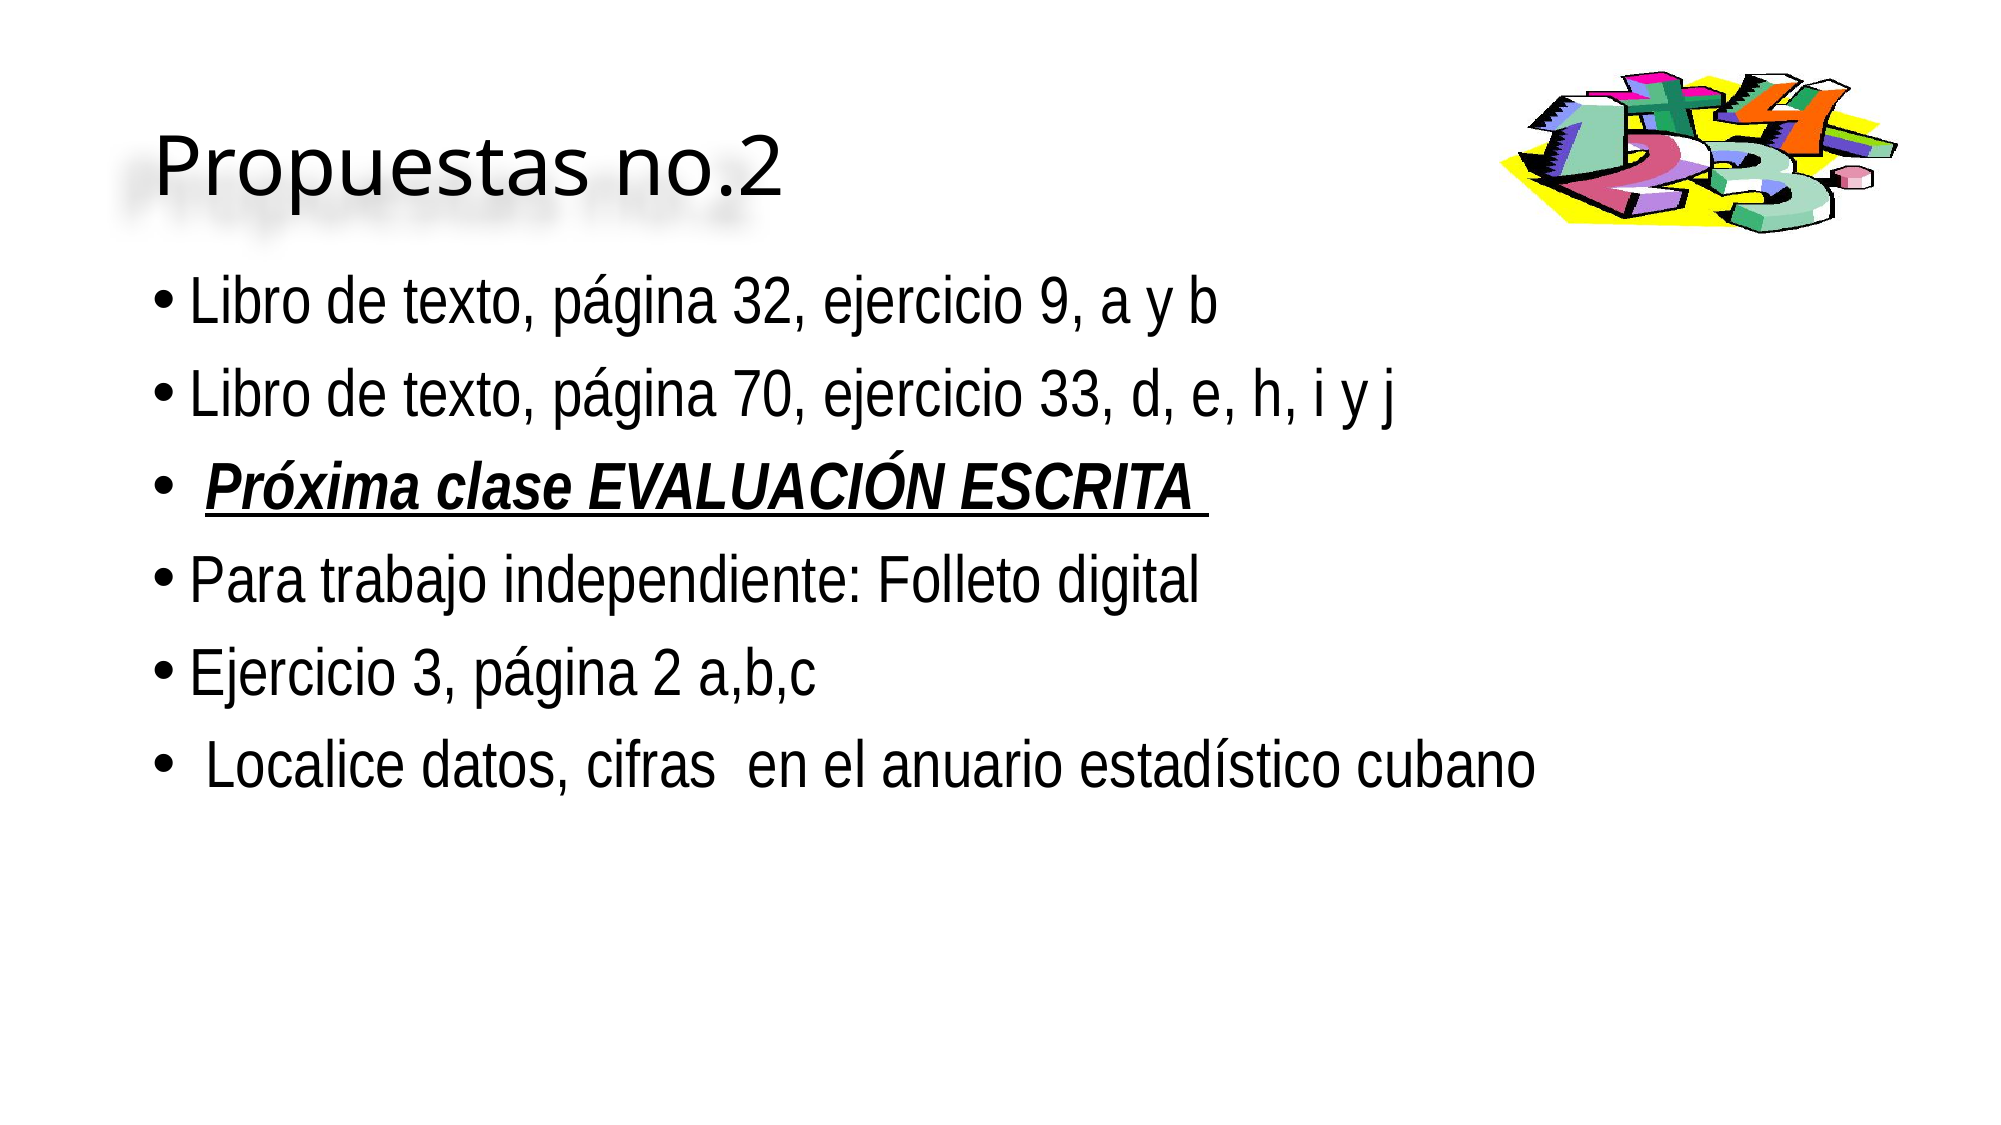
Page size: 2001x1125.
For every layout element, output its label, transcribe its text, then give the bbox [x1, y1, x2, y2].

title Propuestas no.2 [137, 59, 1863, 258]
list Libro de texto, página 32, ejercicio 9, a y b Libro de texto, página 70, ejercicio 33, d, e, h, i y j Próxima clase EVALUACIÓN ESCRITA Para trabajo independiente: Folleto digital Ejercicio 3, página 2 a,b,c Localice datos, cifras en el anuario estadístico cubano [137, 258, 1863, 973]
picture [1499, 69, 1902, 235]
